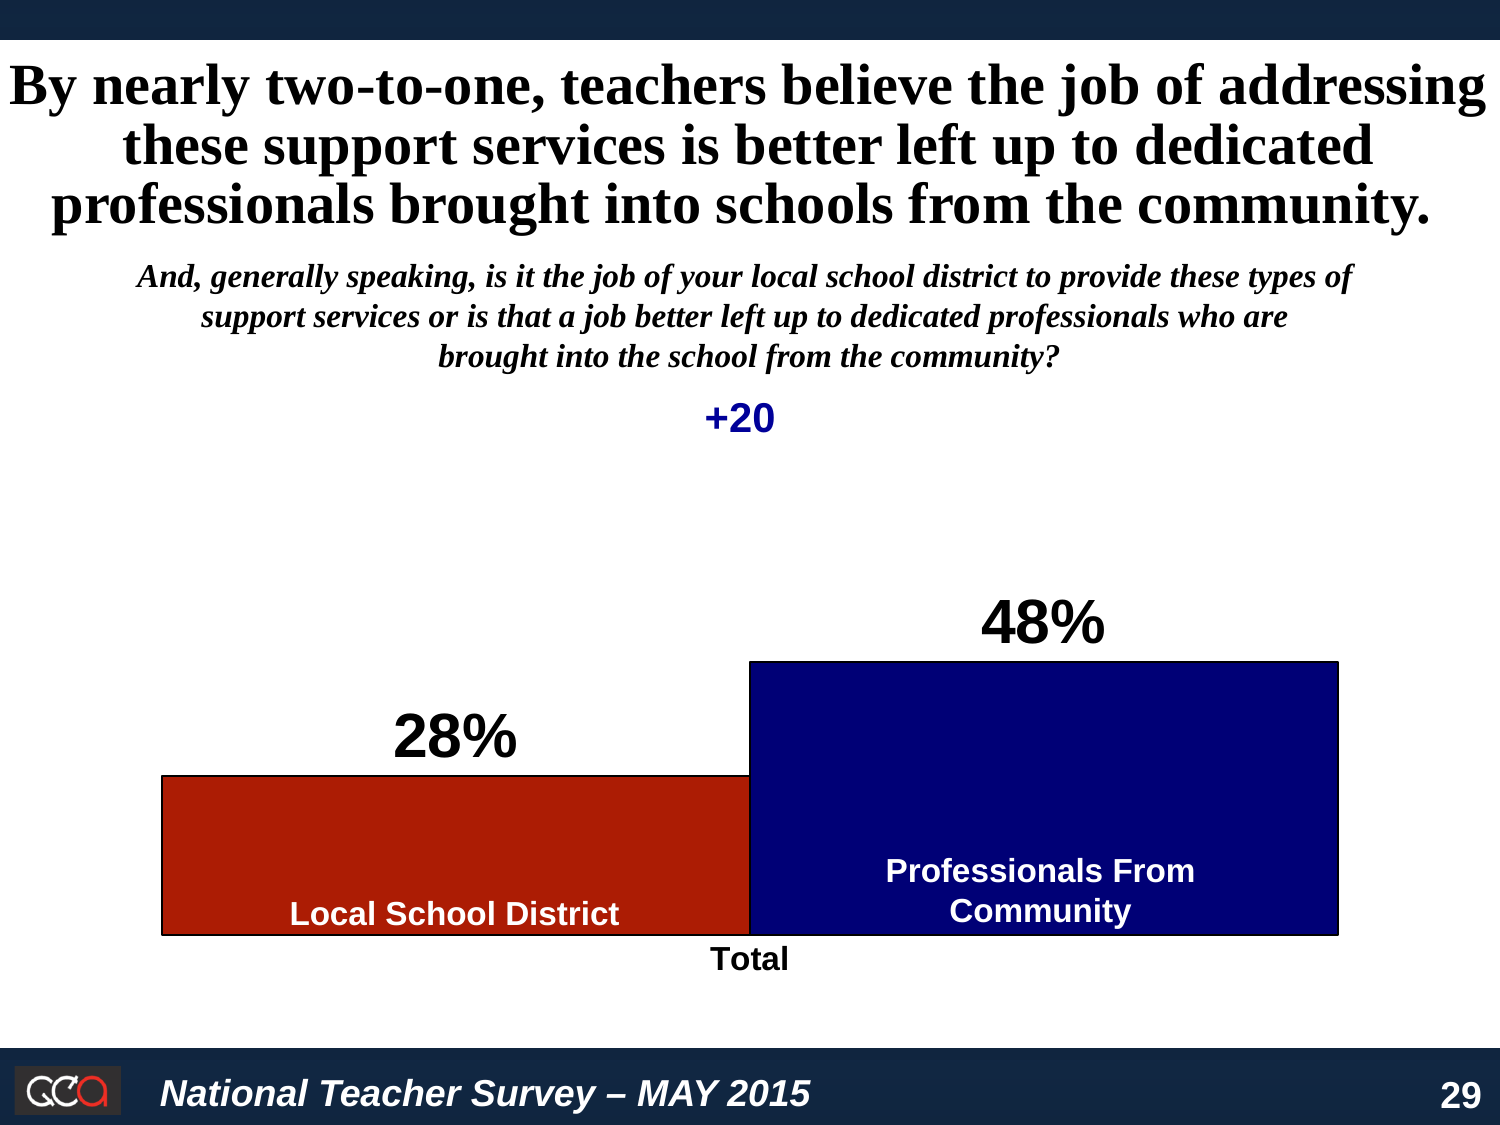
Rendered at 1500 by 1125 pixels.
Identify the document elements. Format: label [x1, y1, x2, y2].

picture [14, 1066, 121, 1115]
chart [0, 0, 1500, 1066]
